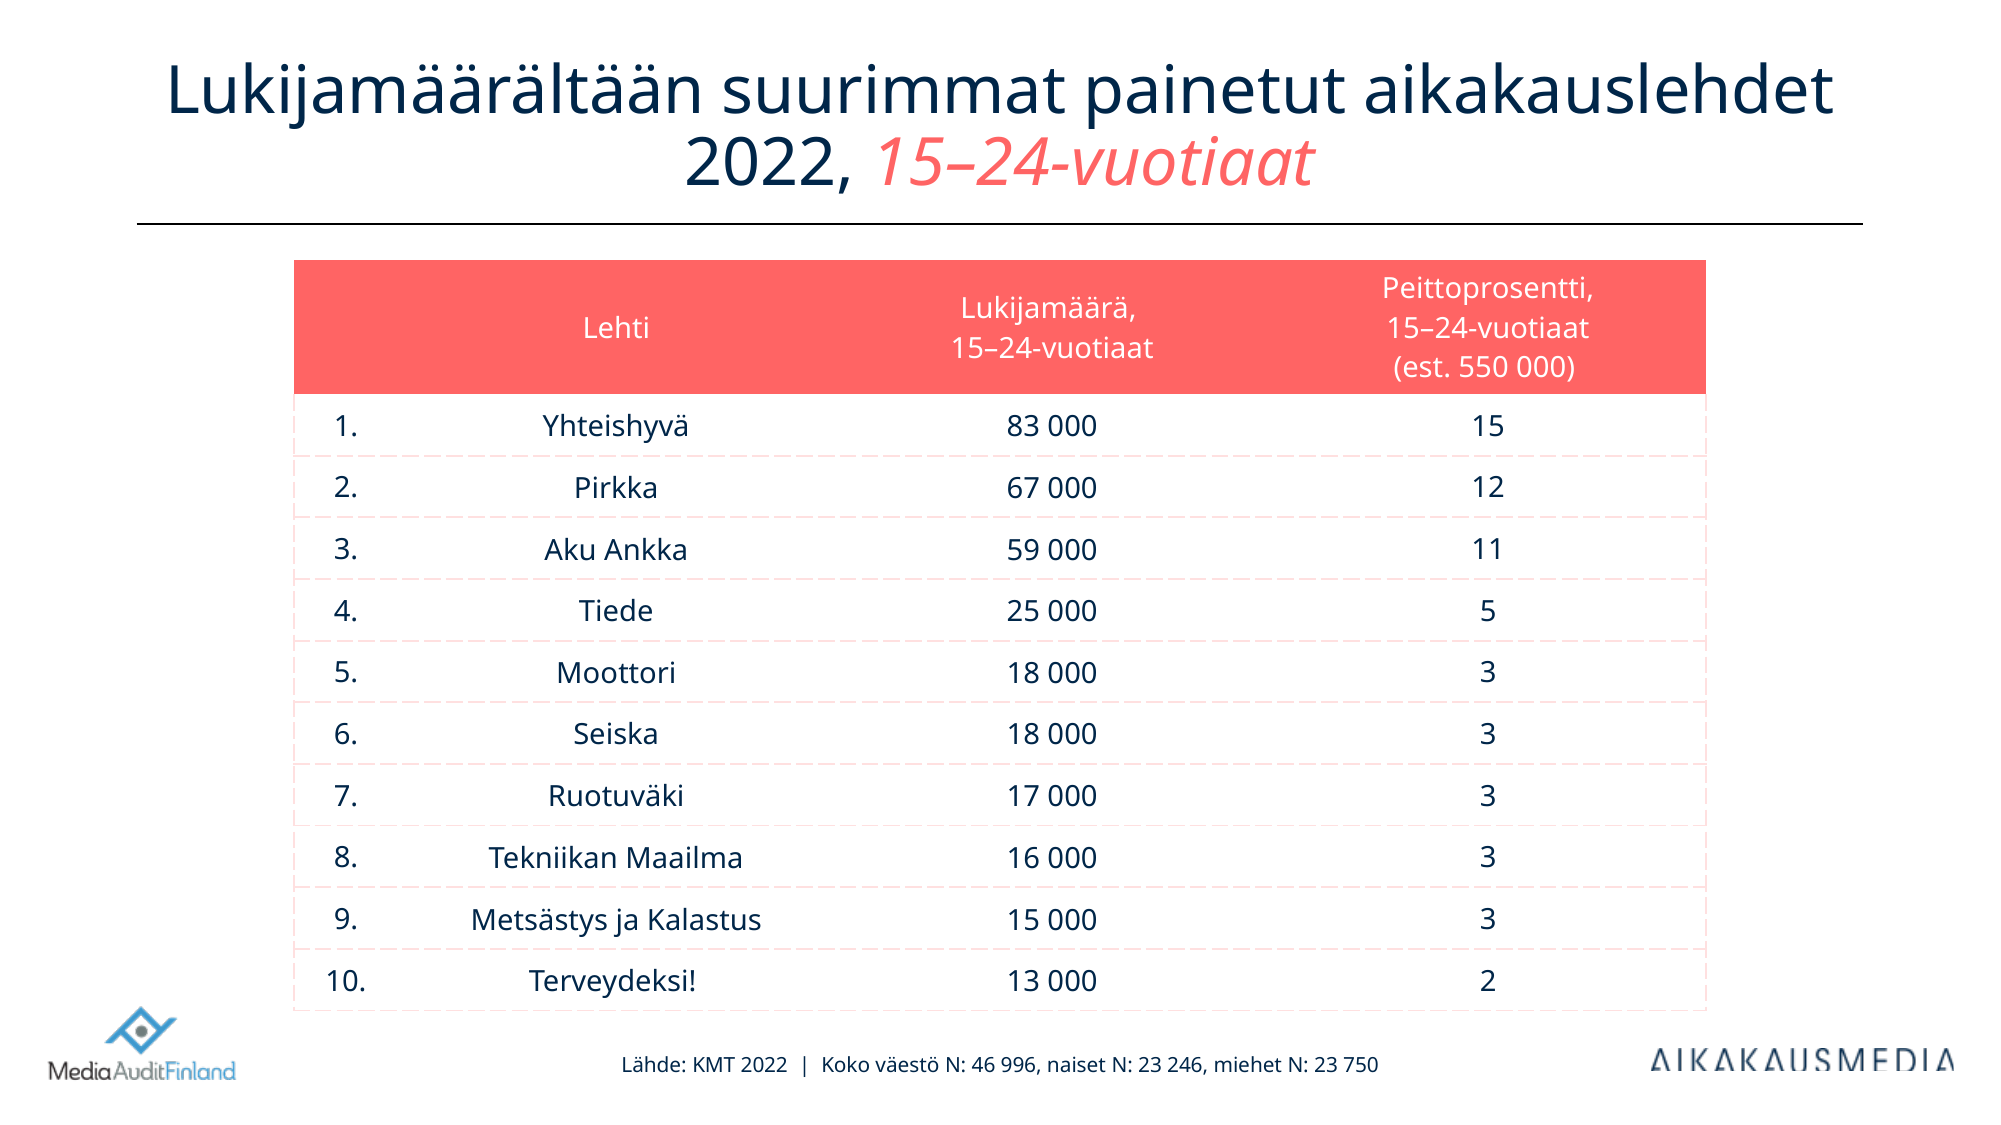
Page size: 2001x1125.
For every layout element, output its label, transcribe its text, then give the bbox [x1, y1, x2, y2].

table_cell 12 [1270, 456, 1706, 517]
table_cell 13 000 [834, 949, 1270, 1011]
table_cell Yhteishyvä [398, 394, 834, 456]
table_cell 16 000 [834, 826, 1270, 887]
table_cell Terveydeksi! [398, 949, 834, 1011]
table_cell Tekniikan Maailma [398, 826, 834, 887]
table_cell 10. [294, 949, 398, 1011]
table_cell 1. [294, 394, 398, 456]
table_cell 3 [1270, 641, 1706, 702]
table_cell 9. [294, 887, 398, 949]
table_header Lehti [398, 260, 834, 394]
table_cell 15 000 [834, 887, 1270, 949]
table_cell Metsästys ja Kalastus [398, 887, 834, 949]
title Lukijamäärältään suurimmat painetut aikakauslehdet 2022, 15–24-vuotiaat [137, 47, 1863, 208]
table_cell Moottori [398, 641, 834, 702]
table_cell 3 [1270, 764, 1706, 826]
picture [32, 995, 250, 1097]
table_cell 11 [1270, 517, 1706, 579]
table_cell 6. [294, 702, 398, 764]
table_cell Tiede [398, 579, 834, 641]
table_cell Aku Ankka [398, 517, 834, 579]
table_cell 2. [294, 456, 398, 517]
table_cell 3. [294, 517, 398, 579]
table_header Lukijamäärä, 15–24-vuotiaat [834, 260, 1270, 394]
table_cell Seiska [398, 702, 834, 764]
table_cell 18 000 [834, 641, 1270, 702]
table_cell 83 000 [834, 394, 1270, 456]
table_cell Pirkka [398, 456, 834, 517]
table_cell 5 [1270, 579, 1706, 641]
table_cell 3 [1270, 887, 1706, 949]
table_header Peittoprosentti, 15–24-vuotiaat (est. 550 000) [1270, 260, 1706, 394]
table_cell 17 000 [834, 764, 1270, 826]
text_box Lähde: KMT 2022 | Koko väestö N: 46 996, naiset N: 23 246, miehet N: 23 750 [606, 1044, 1394, 1085]
table_cell 4. [294, 579, 398, 641]
table_cell 7. [294, 764, 398, 826]
table_cell 59 000 [834, 517, 1270, 579]
table_cell 3 [1270, 826, 1706, 887]
table_cell 3 [1270, 702, 1706, 764]
table_header [294, 260, 398, 394]
table_cell 15 [1270, 394, 1706, 456]
table_cell 25 000 [834, 579, 1270, 641]
table_cell Ruotuväki [398, 764, 834, 826]
table_cell 2 [1270, 949, 1706, 1011]
table_cell 8. [294, 826, 398, 887]
table_cell 67 000 [834, 456, 1270, 517]
table_cell 5. [294, 641, 398, 702]
table_cell 18 000 [834, 702, 1270, 764]
